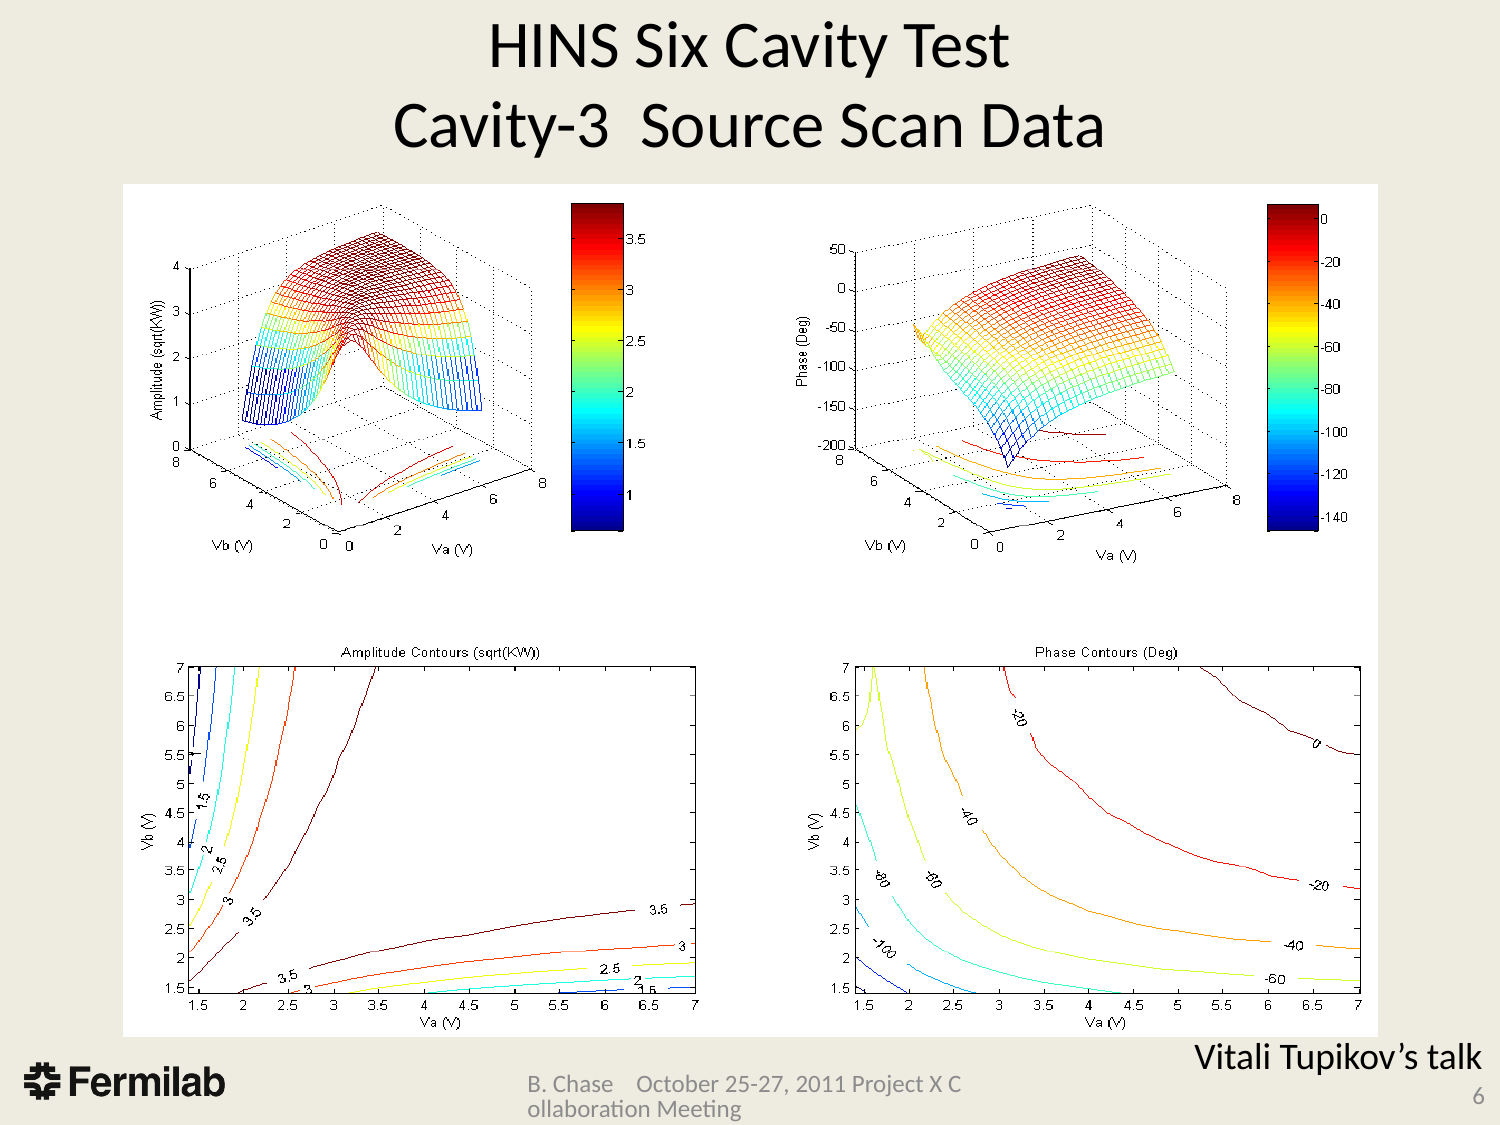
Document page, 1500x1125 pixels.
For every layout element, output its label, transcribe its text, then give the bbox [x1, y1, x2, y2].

footer B. Chase October 25-27, 2011 Project X Collaboration Meeting [512, 1052, 988, 1113]
slide_number 6 [1387, 1065, 1500, 1125]
title HINS Six Cavity Test Cavity-3 Source Scan Data [0, 24, 1500, 138]
picture [24, 1062, 225, 1100]
text_box Vitali Tupikov’s talk [1179, 1024, 1498, 1085]
picture [123, 184, 1378, 1037]
